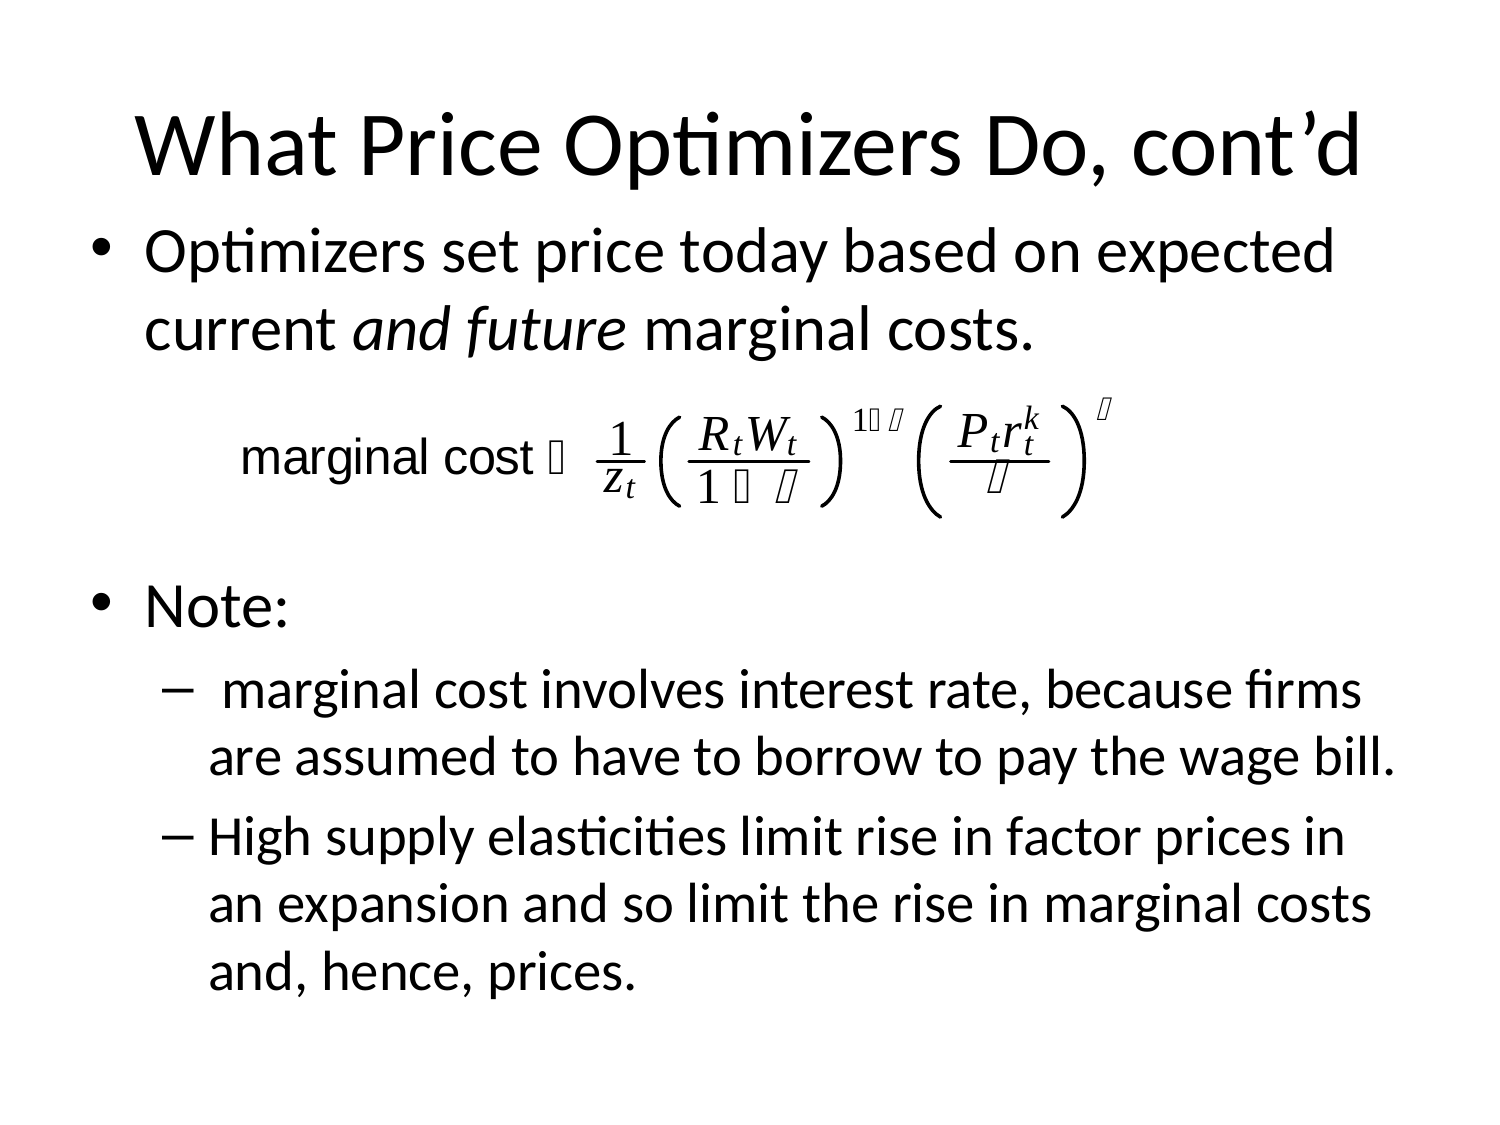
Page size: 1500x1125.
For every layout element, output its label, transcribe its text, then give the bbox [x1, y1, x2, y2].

list Optimizers set price today based on expected current and future marginal costs. Note: marginal cost involves interest rate, because firms are assumed to have to borrow to pay the wage bill. High supply elasticities limit rise in factor prices in an expansion and so limit the rise in marginal costs and, hence, prices. [75, 200, 1425, 1063]
picture [212, 374, 1146, 540]
title What Price Optimizers Do, cont’d [75, 45, 1425, 200]
